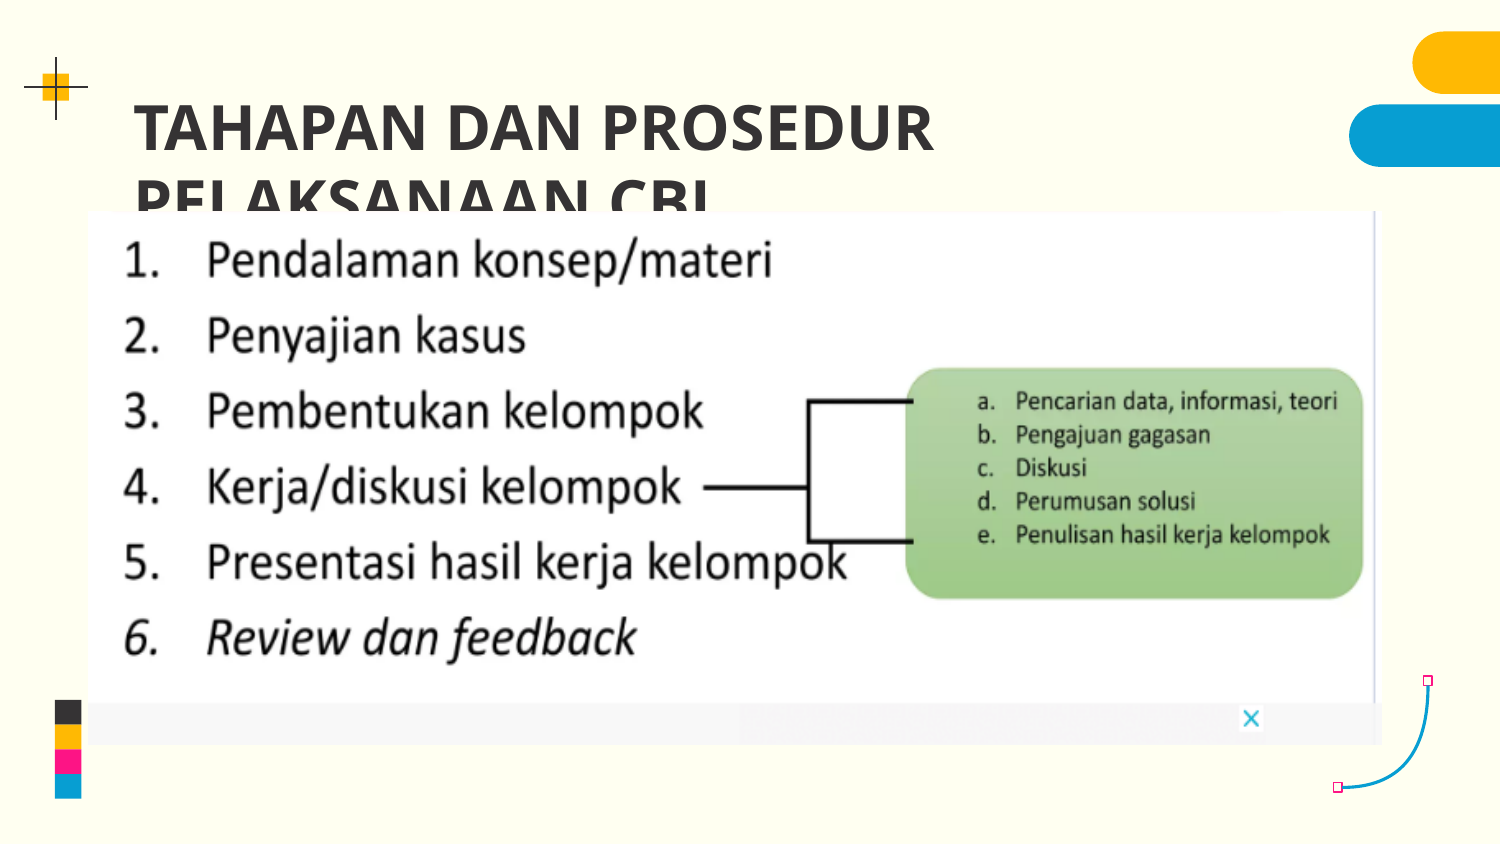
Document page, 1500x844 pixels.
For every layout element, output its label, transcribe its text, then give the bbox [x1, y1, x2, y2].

title TAHAPAN DAN PROSEDUR PELAKSANAAN CBL [118, 72, 1382, 167]
picture [87, 211, 1383, 745]
